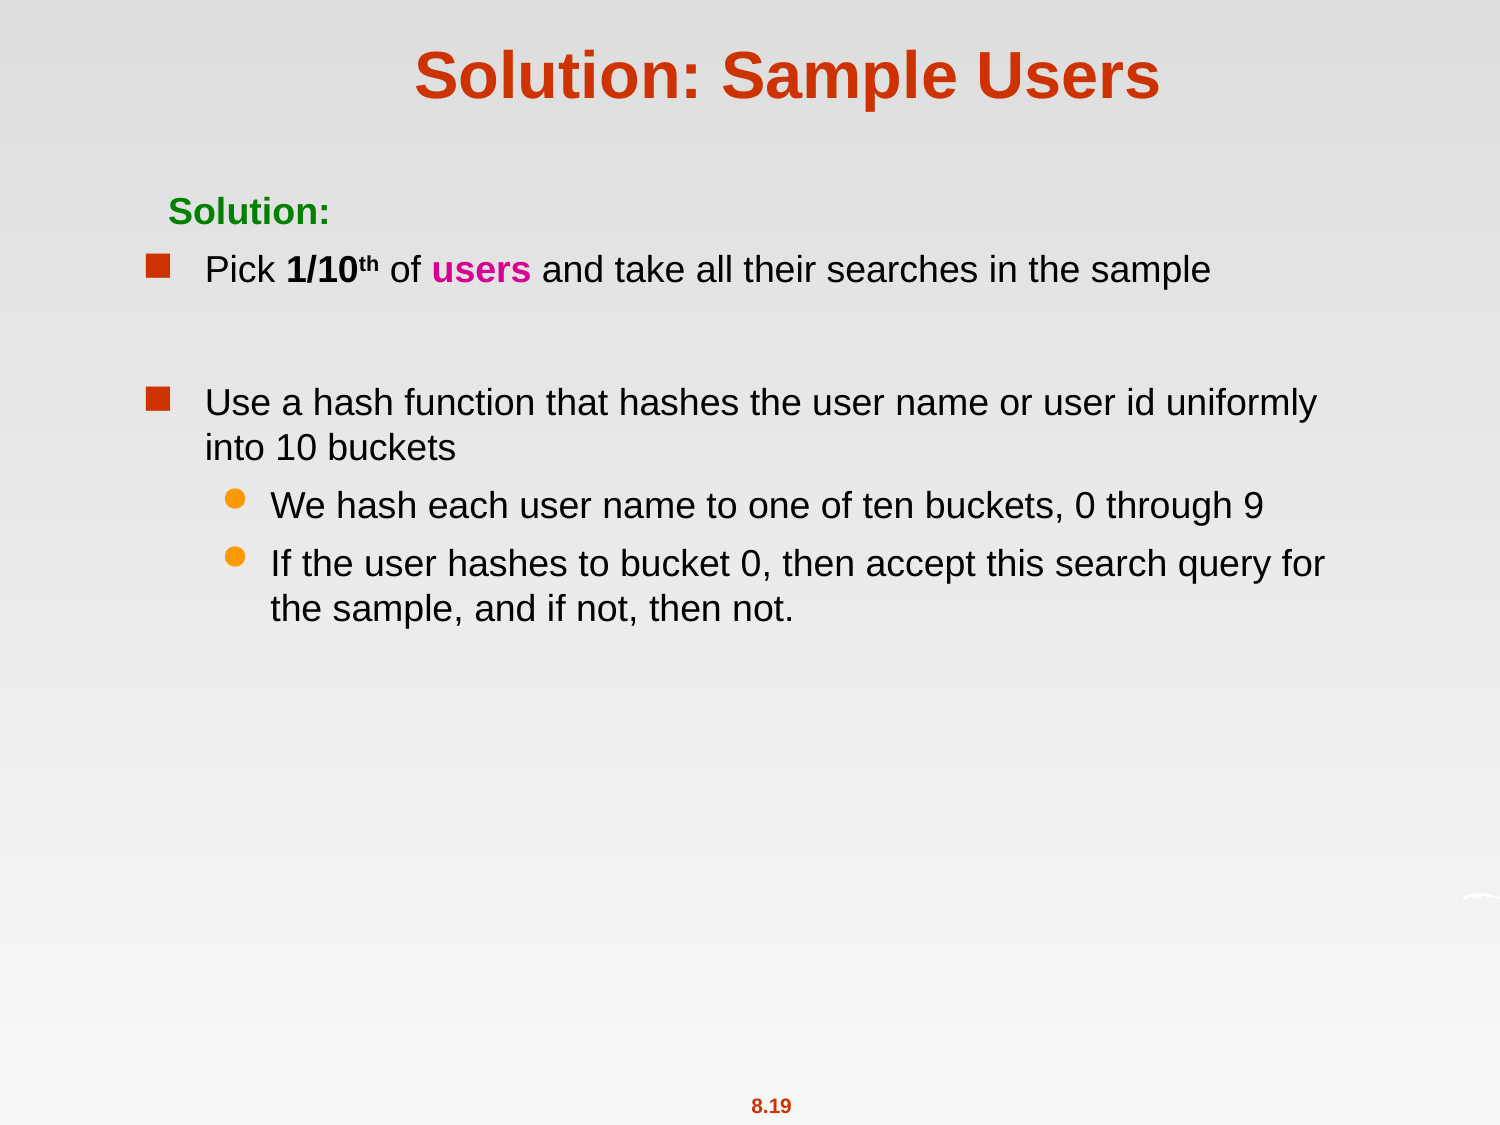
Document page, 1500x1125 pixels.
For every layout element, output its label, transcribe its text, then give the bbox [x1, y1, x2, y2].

title Solution: Sample Users [126, 19, 1451, 120]
list Solution: Pick 1/10th of users and take all their searches in the sample Use a hash function that hashes the user name or user id uniformly into 10 buckets We hash each user name to one of ten buckets, 0 through 9 If the user hashes to bucket 0, then accept this search query for the sample, and if not, then not. [133, 179, 1391, 984]
